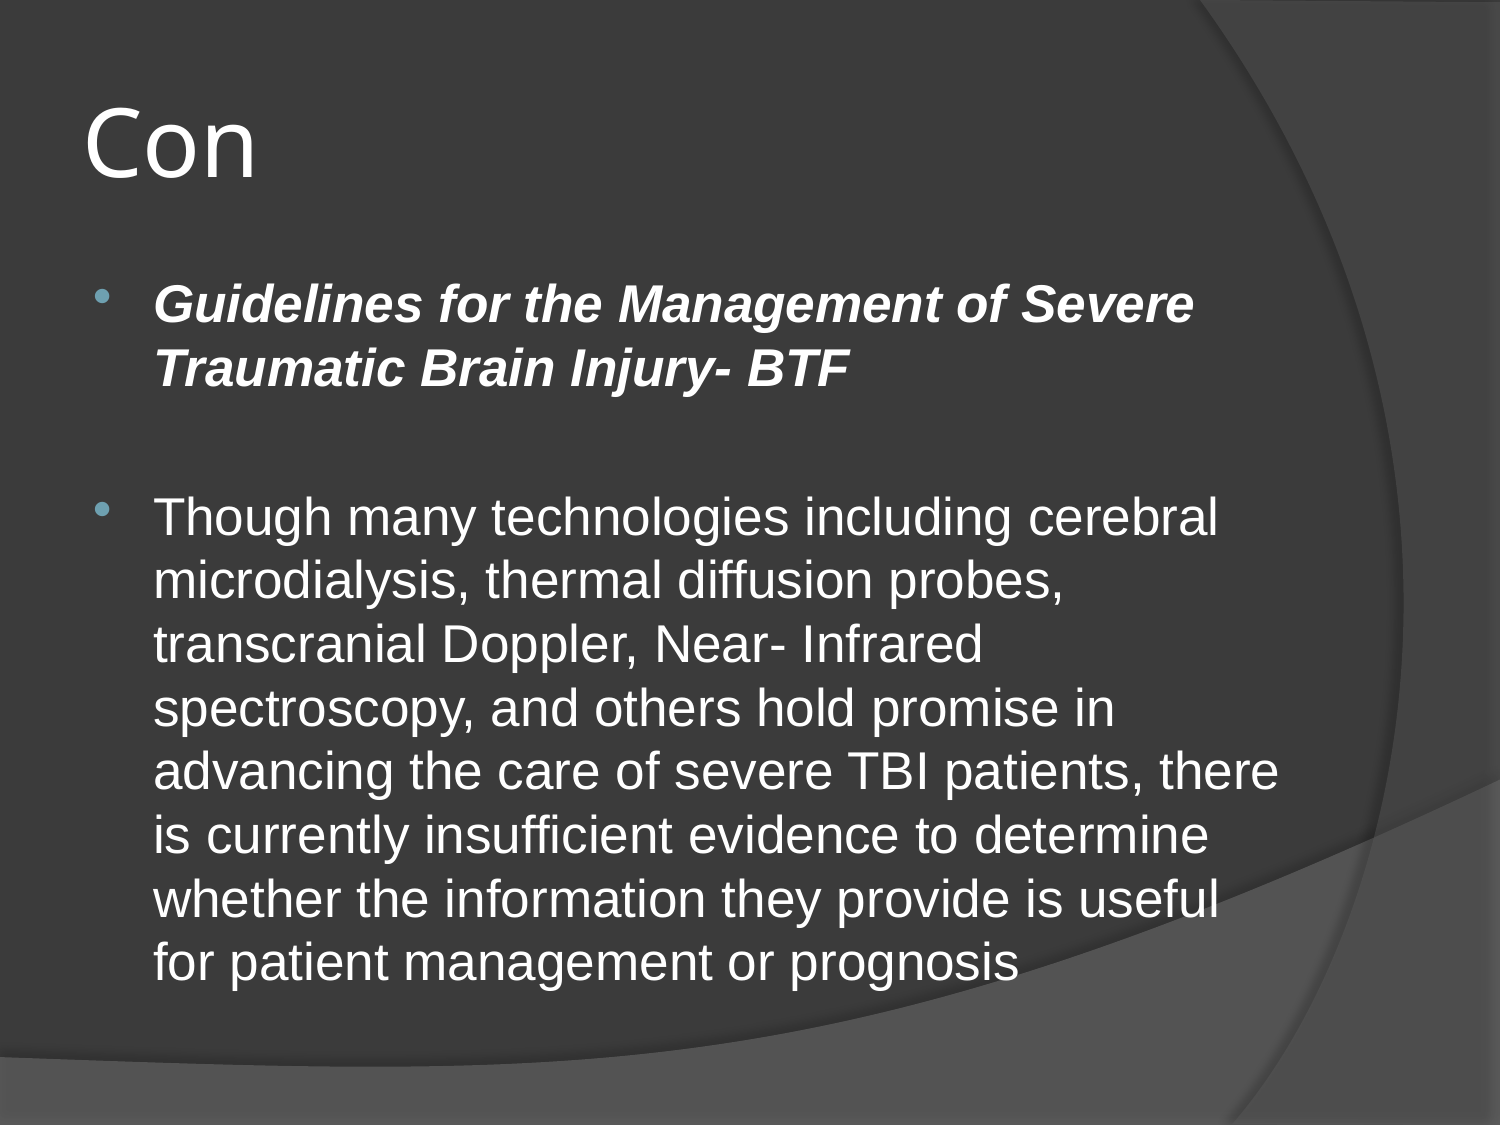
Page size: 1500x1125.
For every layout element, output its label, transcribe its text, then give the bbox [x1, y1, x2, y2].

title Con [75, 45, 1300, 233]
list Guidelines for the Management of Severe Traumatic Brain Injury- BTF Though many technologies including cerebral microdialysis, thermal diffusion probes, transcranial Doppler, Near- Infrared spectroscopy, and others hold promise in advancing the care of severe TBI patients, there is currently insufficient evidence to determine whether the information they provide is useful for patient management or prognosis [75, 262, 1300, 1005]
